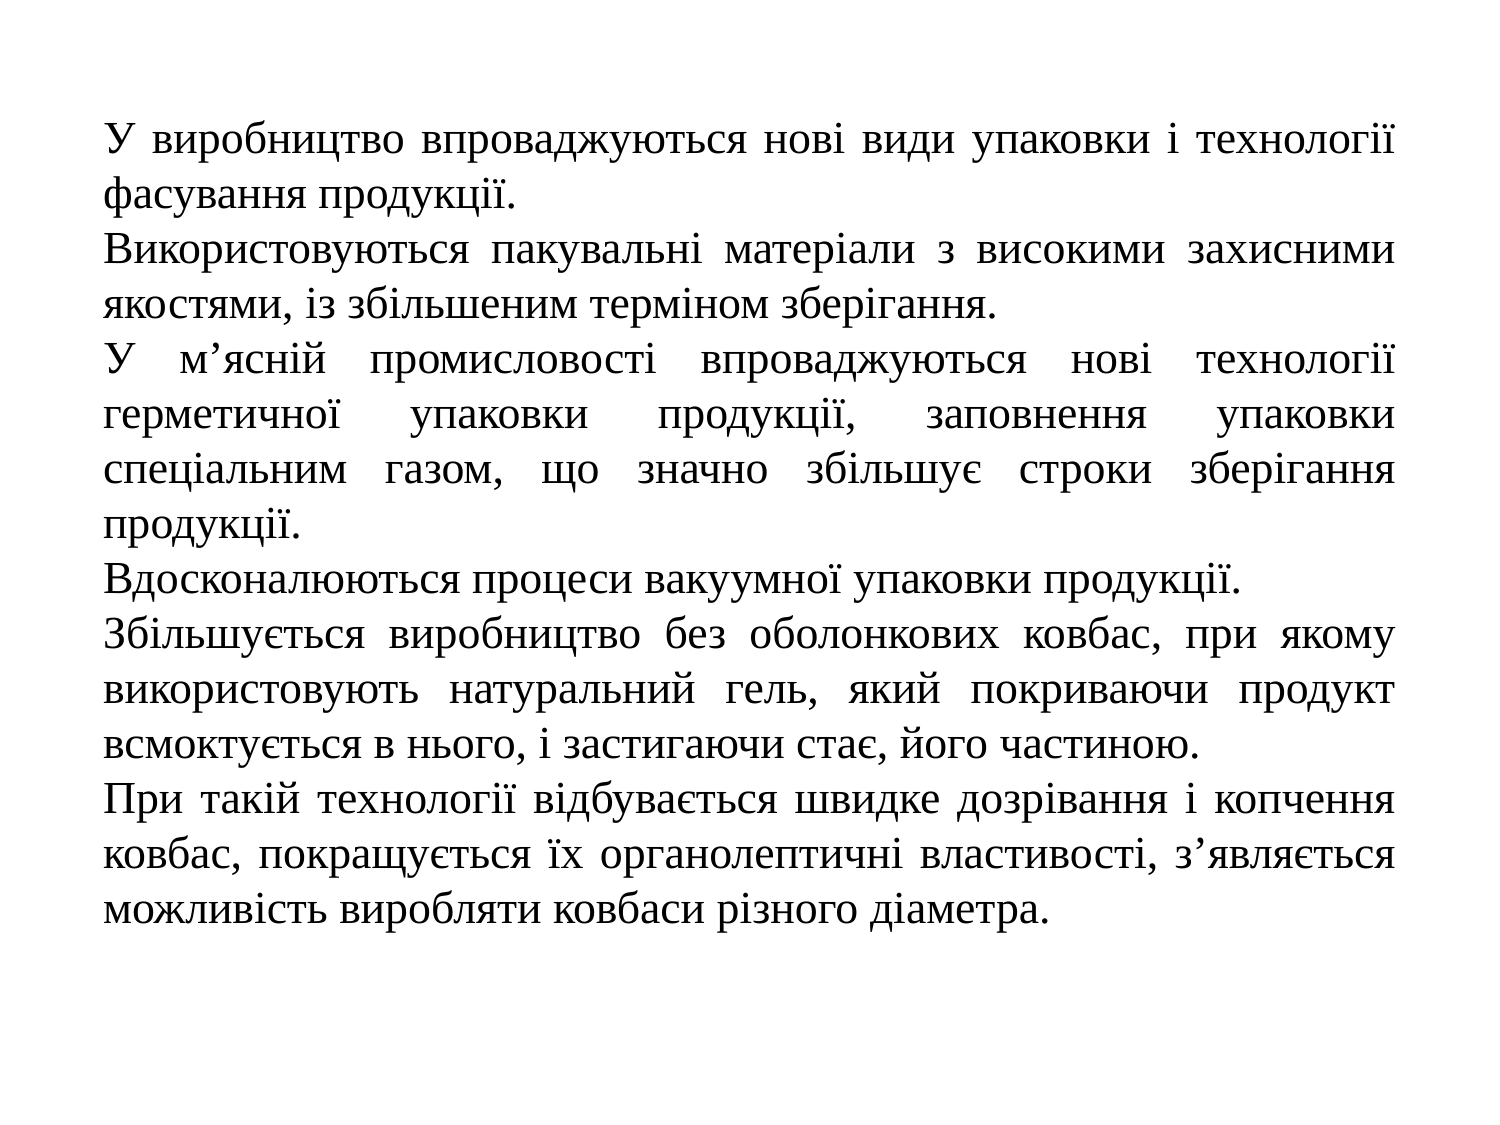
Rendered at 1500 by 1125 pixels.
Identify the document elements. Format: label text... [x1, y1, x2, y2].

text_box У виробництво впроваджуються нові види упаковки і технології фасування продукції. Використовуються пакувальні матеріали з високими захисними якостями, із збільшеним терміном зберігання. У м’ясній промисловості впроваджуються нові технології герметичної упаковки продукції, заповнення упаковки спеціальним газом, що значно збільшує строки зберігання продукції. Вдосконалюються процеси вакуумної упаковки продукції. Збільшується виробництво без оболонкових ковбас, при якому використовують натуральний гель, який покриваючи продукт всмоктується в нього, і застигаючи стає, його частиною. При такій технології відбувається швидке дозрівання і копчення ковбас, покращується їх органолептичні властивості, з’являється можливість виробляти ковбаси різного діаметра. [88, 100, 1412, 940]
